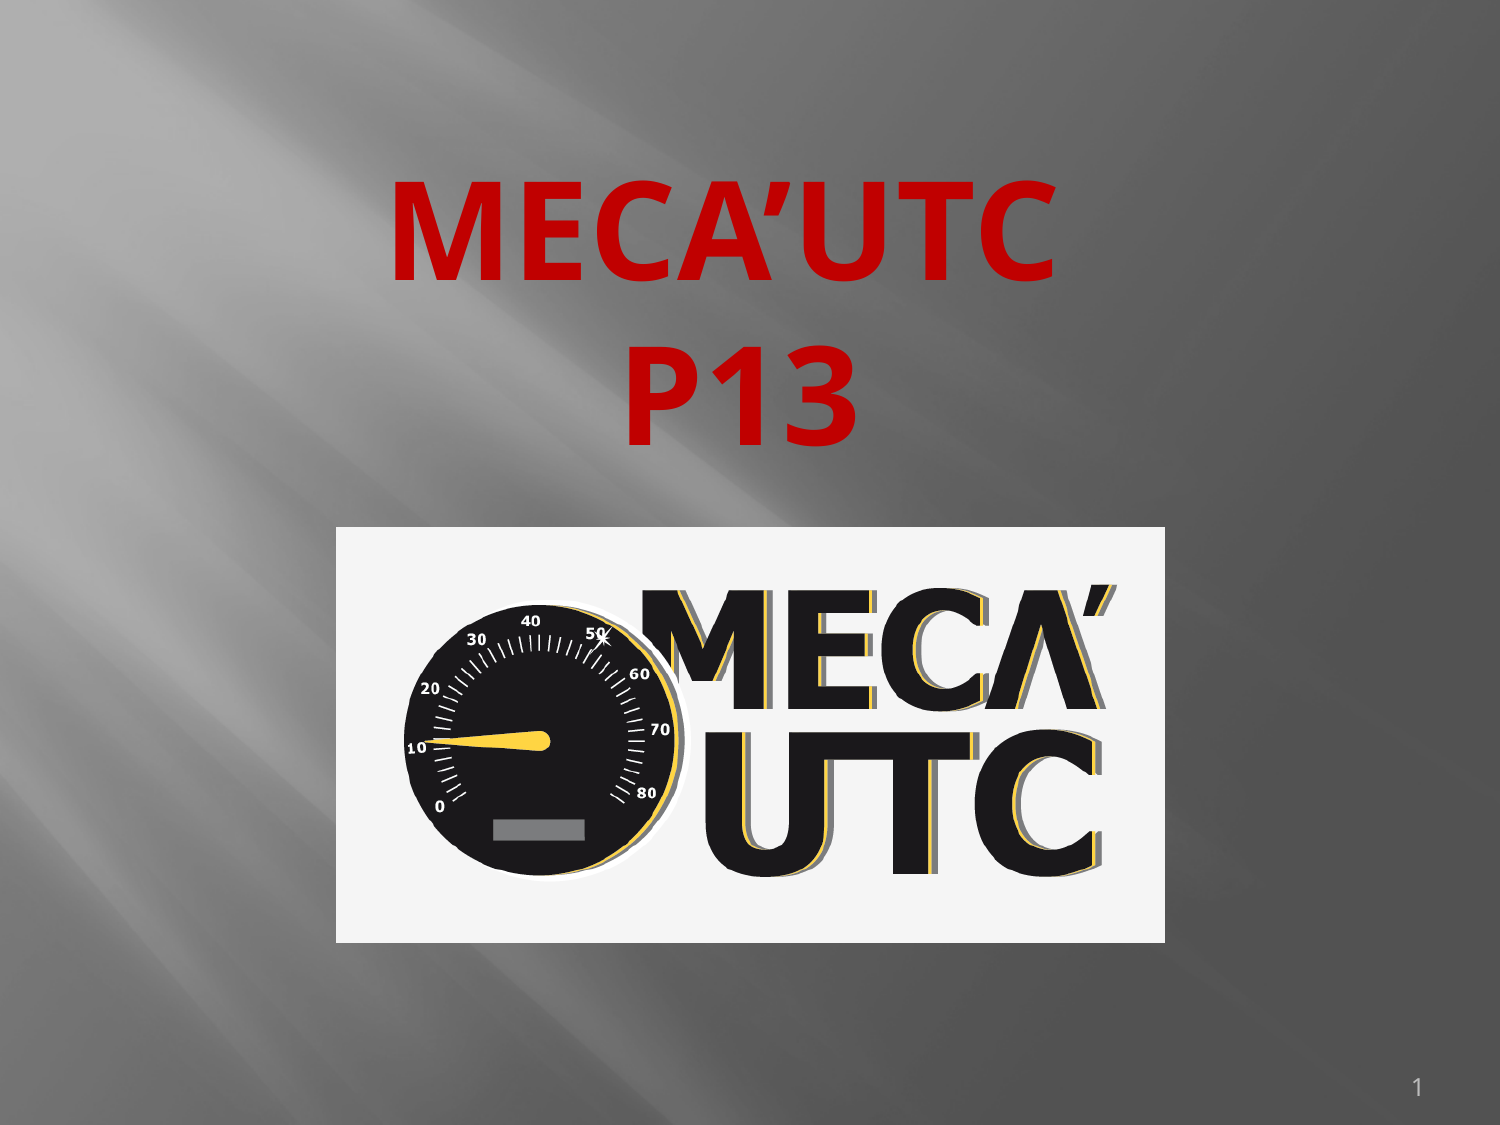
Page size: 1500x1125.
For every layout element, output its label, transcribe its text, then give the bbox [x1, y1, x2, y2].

slide_number 1 [1299, 1052, 1425, 1113]
title MECA’UTC P13 [64, 172, 1415, 473]
picture [336, 526, 1165, 943]
